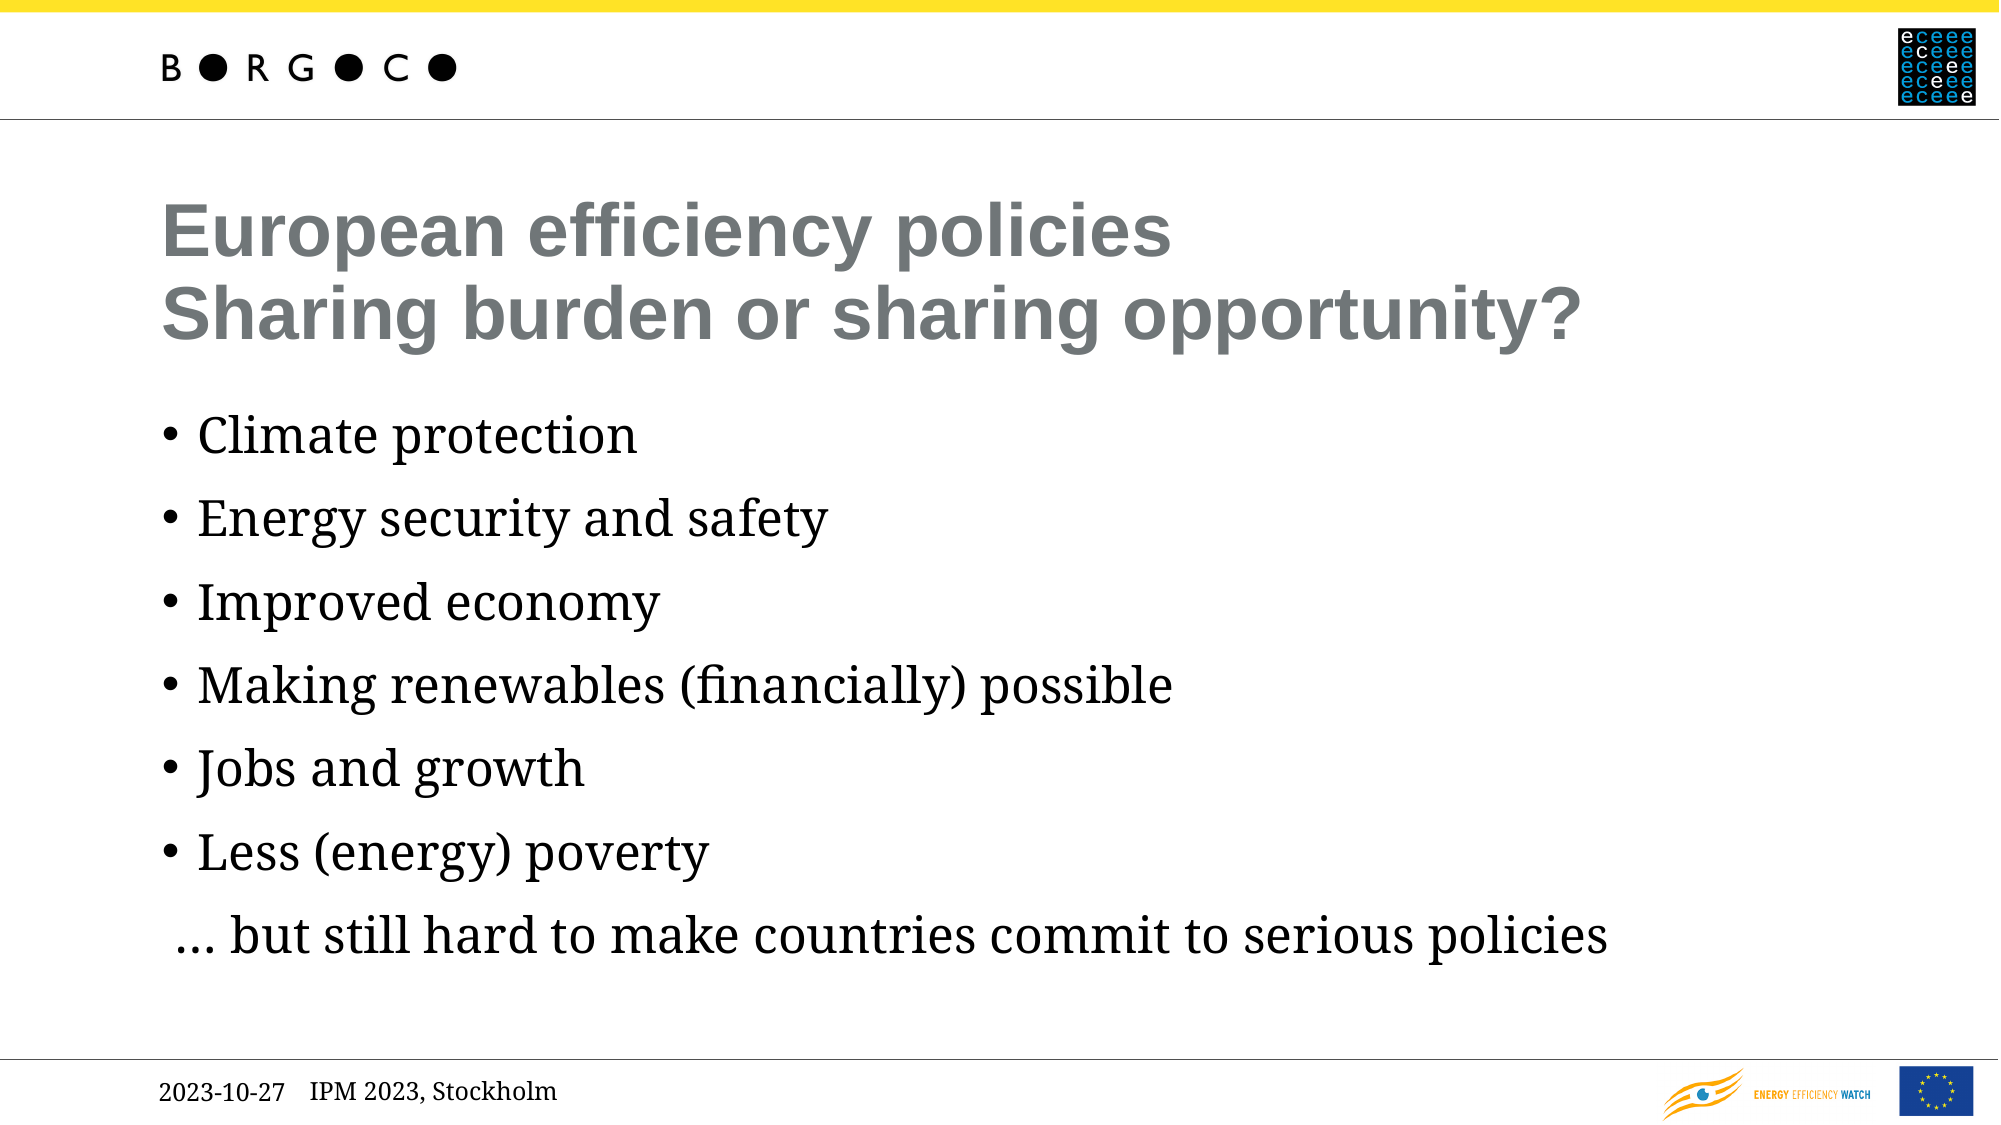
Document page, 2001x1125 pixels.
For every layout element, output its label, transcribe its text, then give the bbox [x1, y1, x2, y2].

footer IPM 2023, Stockholm [309, 1071, 1597, 1113]
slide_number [158, 1076, 309, 1108]
list Climate protection Energy security and safety Improved economy Making renewables (financially) possible Jobs and growth Less (energy) poverty … but still hard to make countries commit to serious policies [161, 405, 1656, 977]
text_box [1656, 28, 1976, 1124]
picture [157, 48, 462, 87]
title European efficiency policies Sharing burden or sharing opportunity? [161, 187, 1656, 367]
